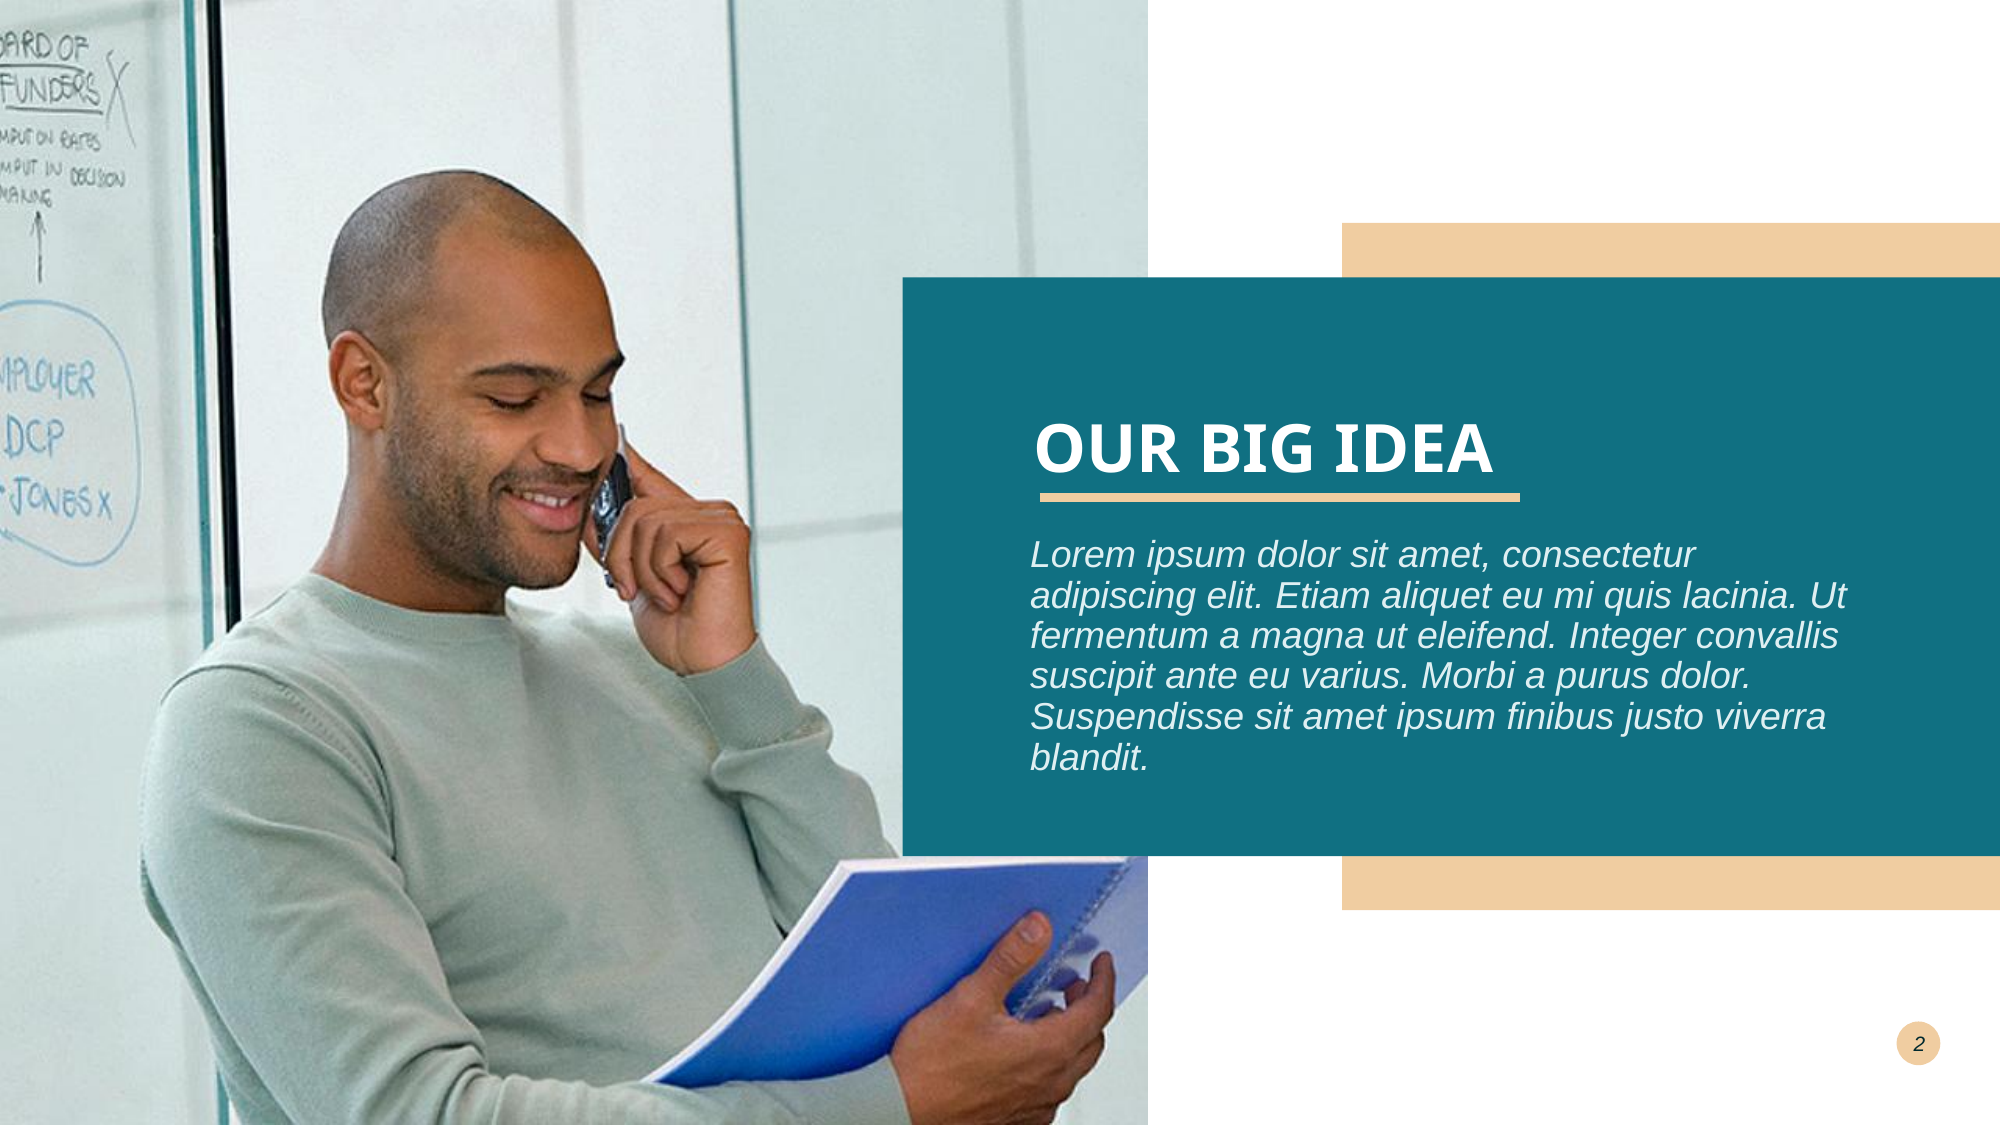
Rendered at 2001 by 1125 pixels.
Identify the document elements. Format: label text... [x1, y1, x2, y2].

text_box [1153, 277, 2000, 857]
text_box Lorem ipsum dolor sit amet, consectetur adipiscing elit. Etiam aliquet eu mi quis lacinia. Ut fermentum a magna ut eleifend. Integer convallis suscipit ante eu varius. Morbi a purus dolor. Suspendisse sit amet ipsum finibus justo viverra blandit. [1153, 527, 1866, 791]
text_box [1342, 857, 2000, 911]
slide_number ‹#› [1881, 1012, 1940, 1073]
title OUR BIG IDEA [1153, 382, 1866, 520]
picture [0, 0, 1148, 1125]
text_box [1342, 222, 2000, 277]
